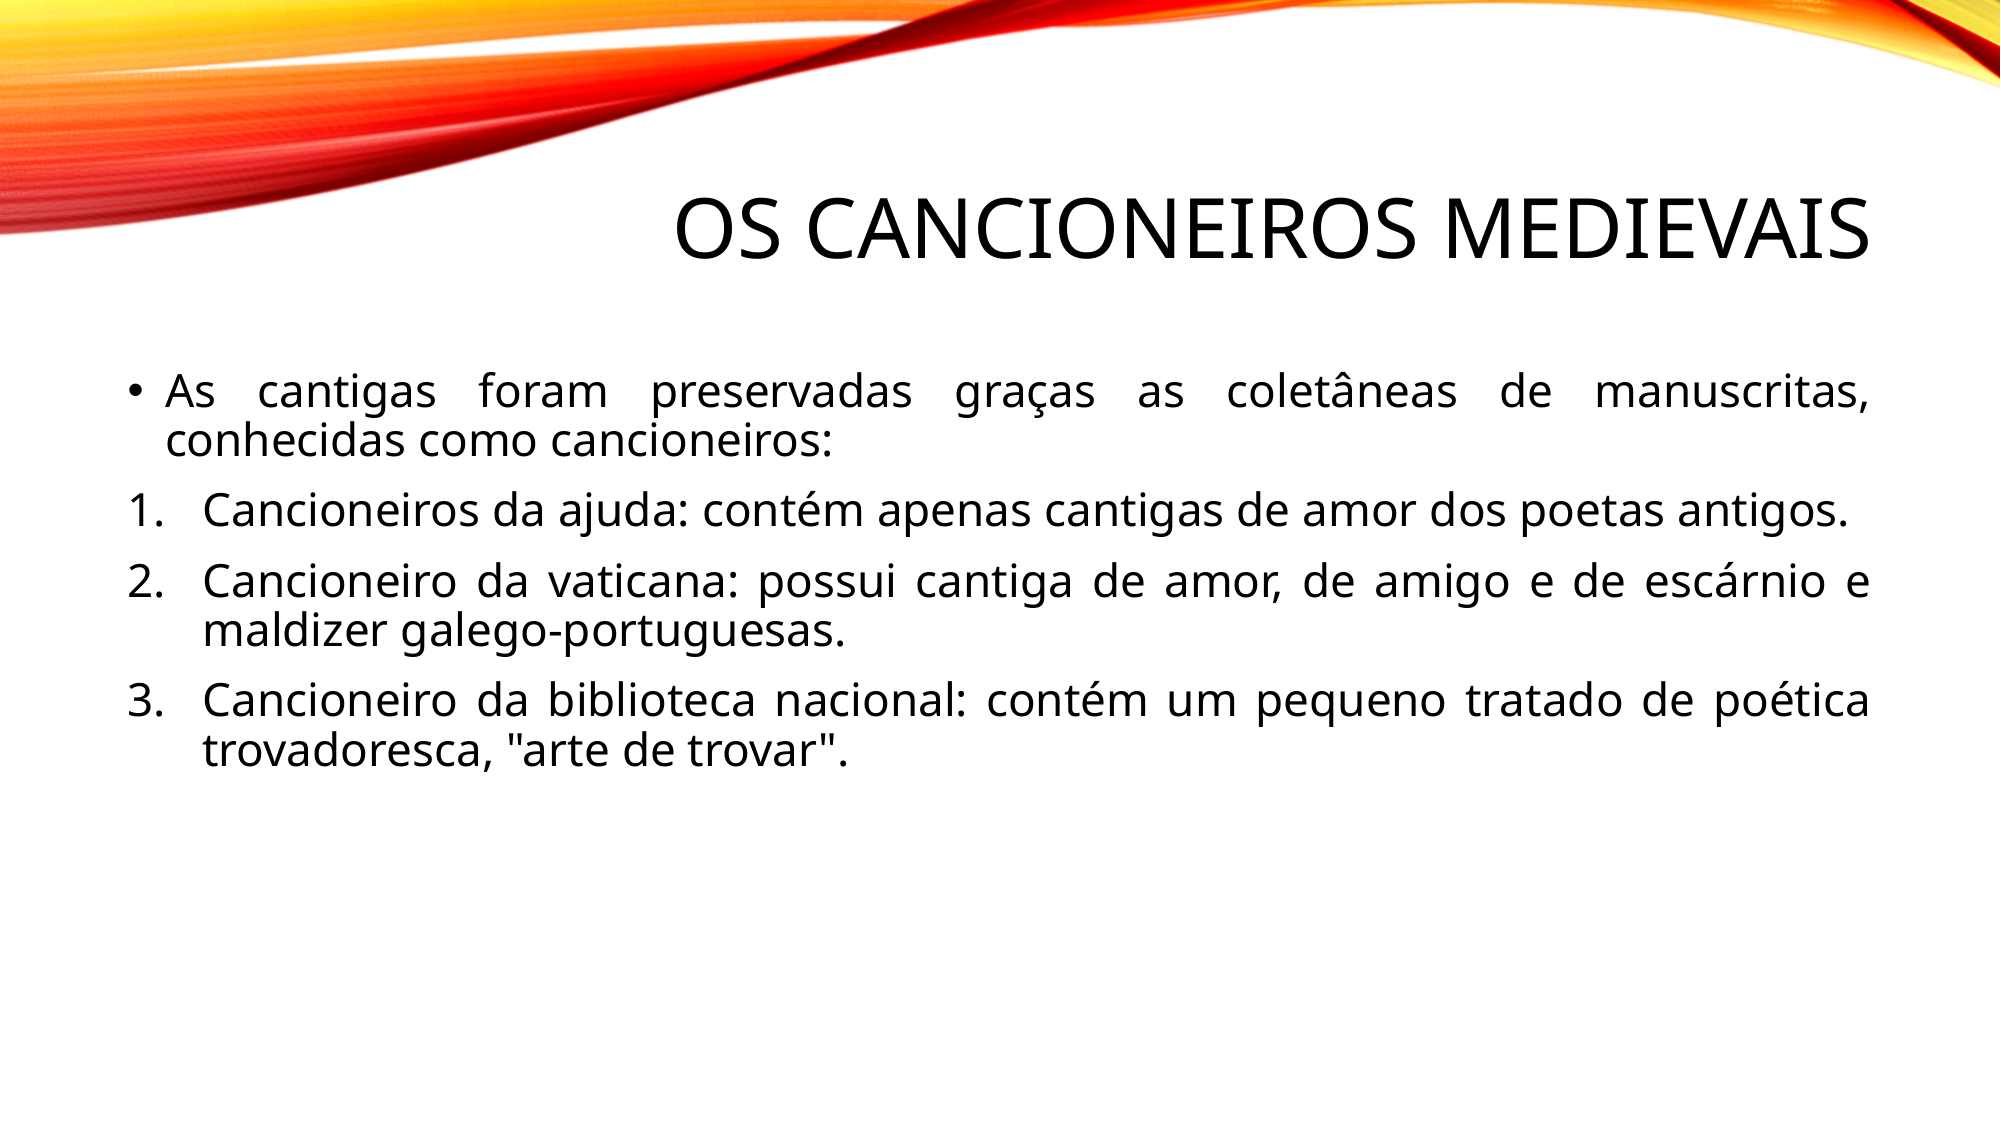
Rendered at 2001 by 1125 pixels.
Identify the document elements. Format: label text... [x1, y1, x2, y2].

picture [0, 0, 2000, 237]
title Os cancioneiros medievais [474, 125, 1888, 338]
list As cantigas foram preservadas graças as coletâneas de manuscritas, conhecidas como cancioneiros: Cancioneiros da ajuda: contém apenas cantigas de amor dos poetas antigos. Cancioneiro da vaticana: possui cantiga de amor, de amigo e de escárnio e maldizer galego-portuguesas. Cancioneiro da biblioteca nacional: contém um pequeno tratado de poética trovadoresca, "arte de trovar". [112, 360, 1888, 1021]
